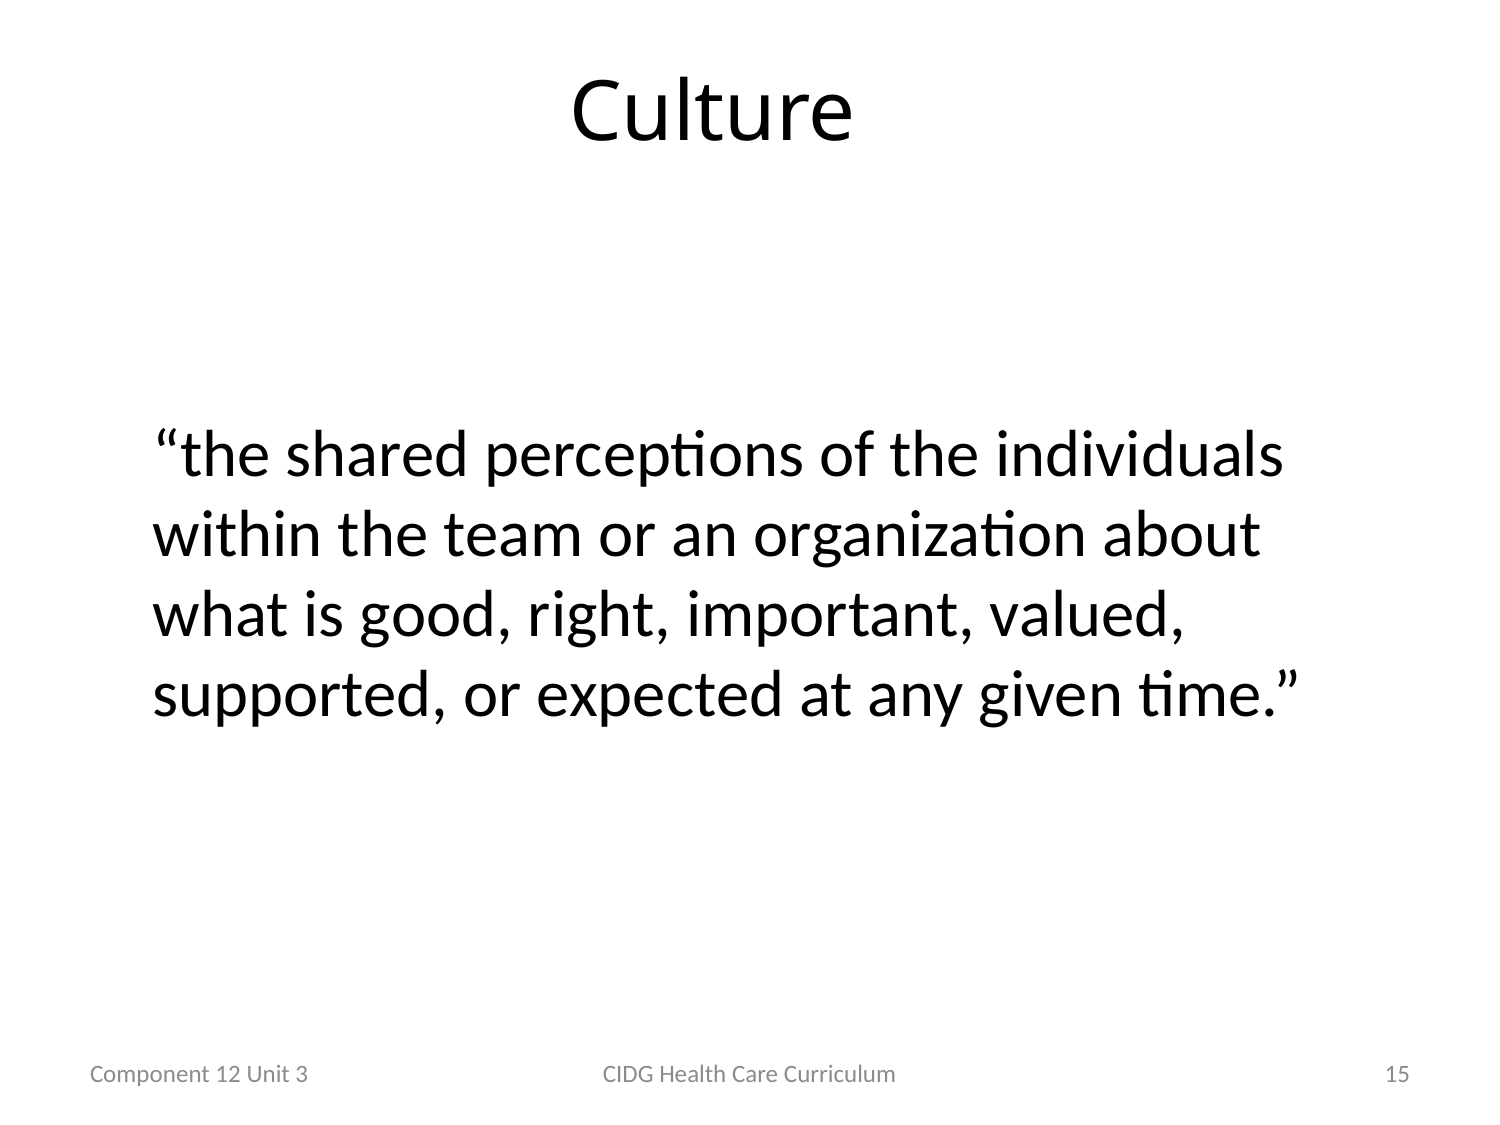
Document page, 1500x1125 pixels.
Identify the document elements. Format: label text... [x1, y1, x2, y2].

list “the shared perceptions of the individuals within the team or an organization about what is good, right, important, valued, supported, or expected at any given time.” [137, 84, 1351, 738]
slide_number 15 [1074, 1042, 1425, 1103]
footer CIDG Health Care Curriculum [512, 1042, 988, 1103]
title Culture [74, 49, 1351, 213]
slide_number Component 12 Unit 3 [75, 1042, 425, 1103]
